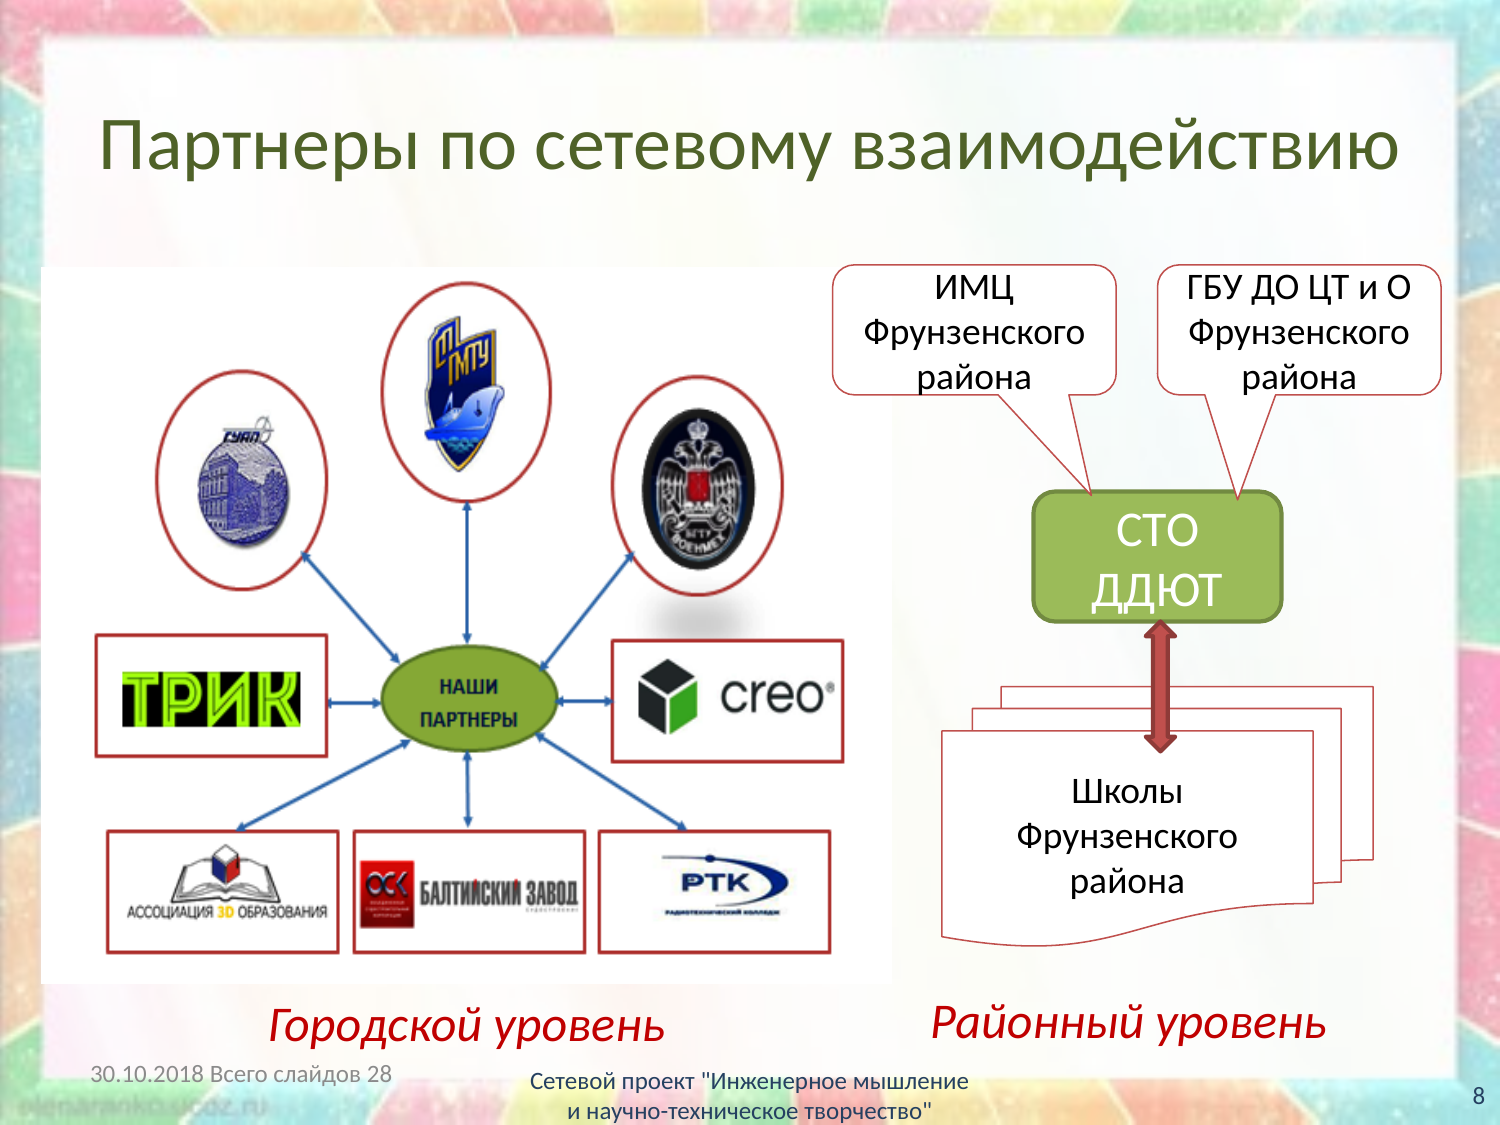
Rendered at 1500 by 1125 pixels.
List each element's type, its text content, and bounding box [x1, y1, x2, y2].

text_box ИМЦ Фрунзенского района [844, 262, 1119, 498]
text_box Районный уровень [915, 981, 1376, 1057]
text_box ГБУ ДО ЦТ и О Фрунзенского района [1155, 262, 1444, 502]
text_box Школы Фрунзенского района [939, 684, 1376, 949]
text_box СТО ДДЮТ [1031, 489, 1284, 624]
title Партнеры по сетевому взаимодействию [75, 45, 1425, 233]
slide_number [75, 1042, 425, 1103]
slide_number 8 [1150, 1065, 1500, 1125]
text_box [1143, 619, 1178, 754]
footer Сетевой проект "Инженерное мышление и научно-техническое творчество" [512, 1065, 988, 1125]
picture [40, 266, 892, 985]
text_box Городской уровень [236, 992, 697, 1059]
